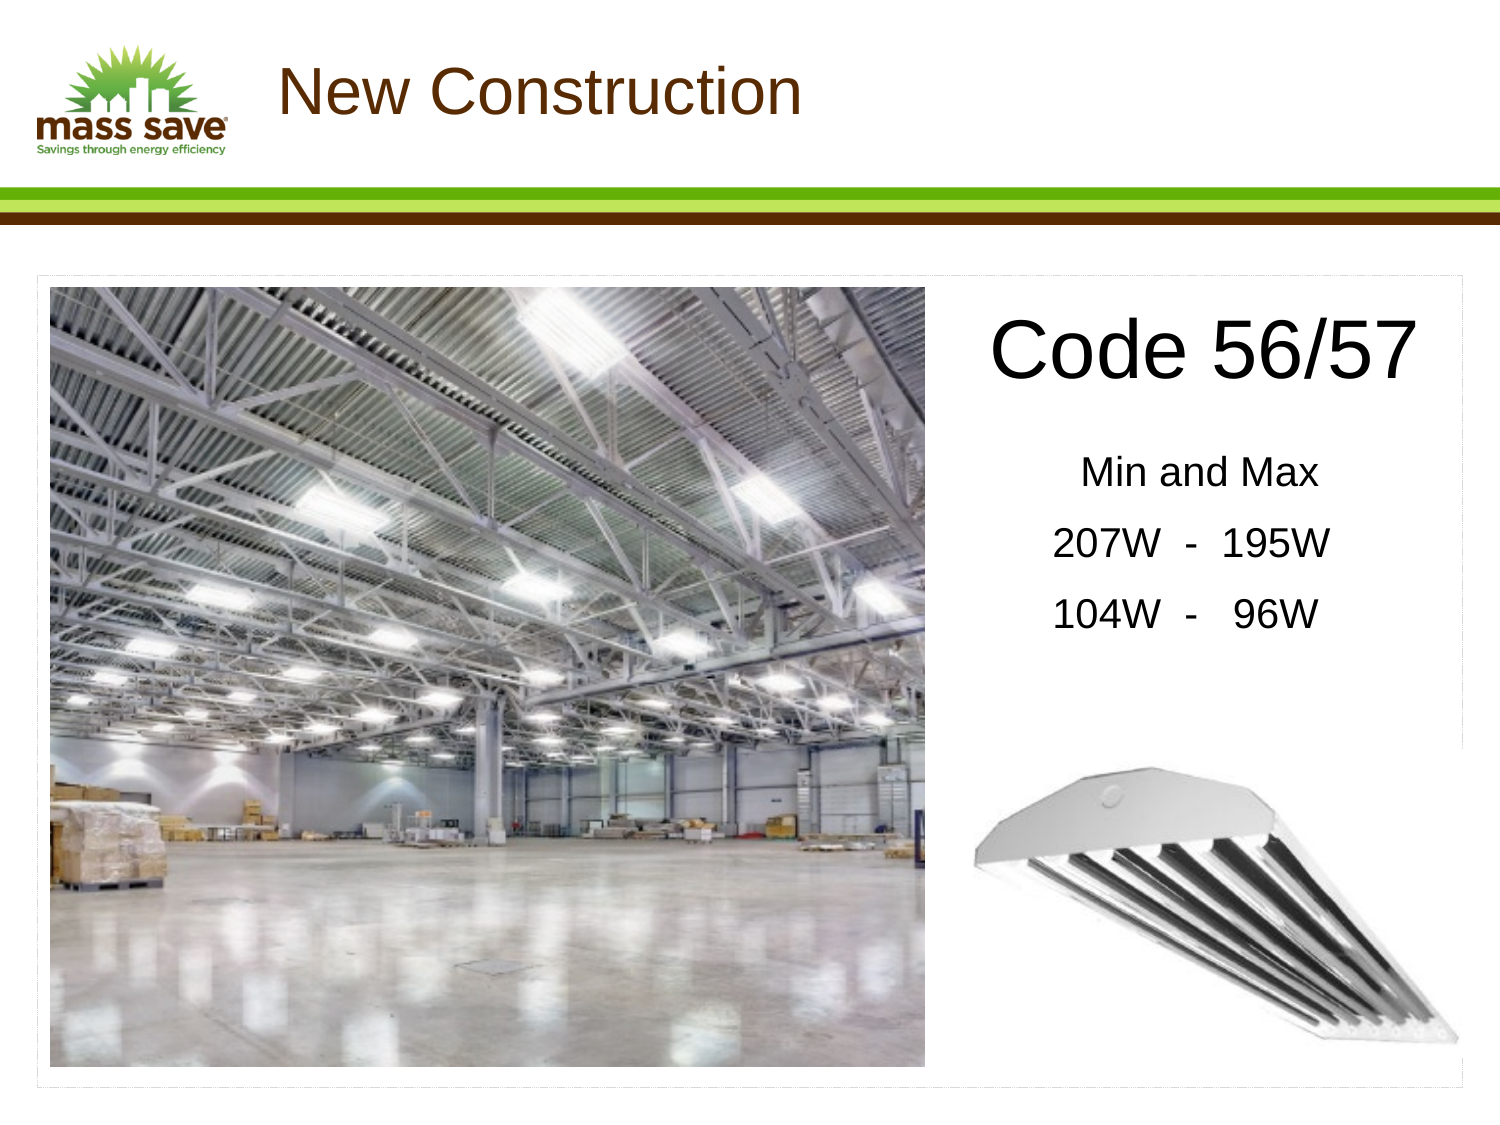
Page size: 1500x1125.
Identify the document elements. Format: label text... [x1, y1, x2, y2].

picture [37, 45, 228, 155]
picture [962, 749, 1466, 1058]
text_box Min and Max 207W - 195W 104W - 96W [1037, 437, 1363, 644]
text_box Code 56/57 [975, 287, 1463, 403]
picture [49, 287, 926, 1068]
title New Construction [262, 12, 1476, 176]
